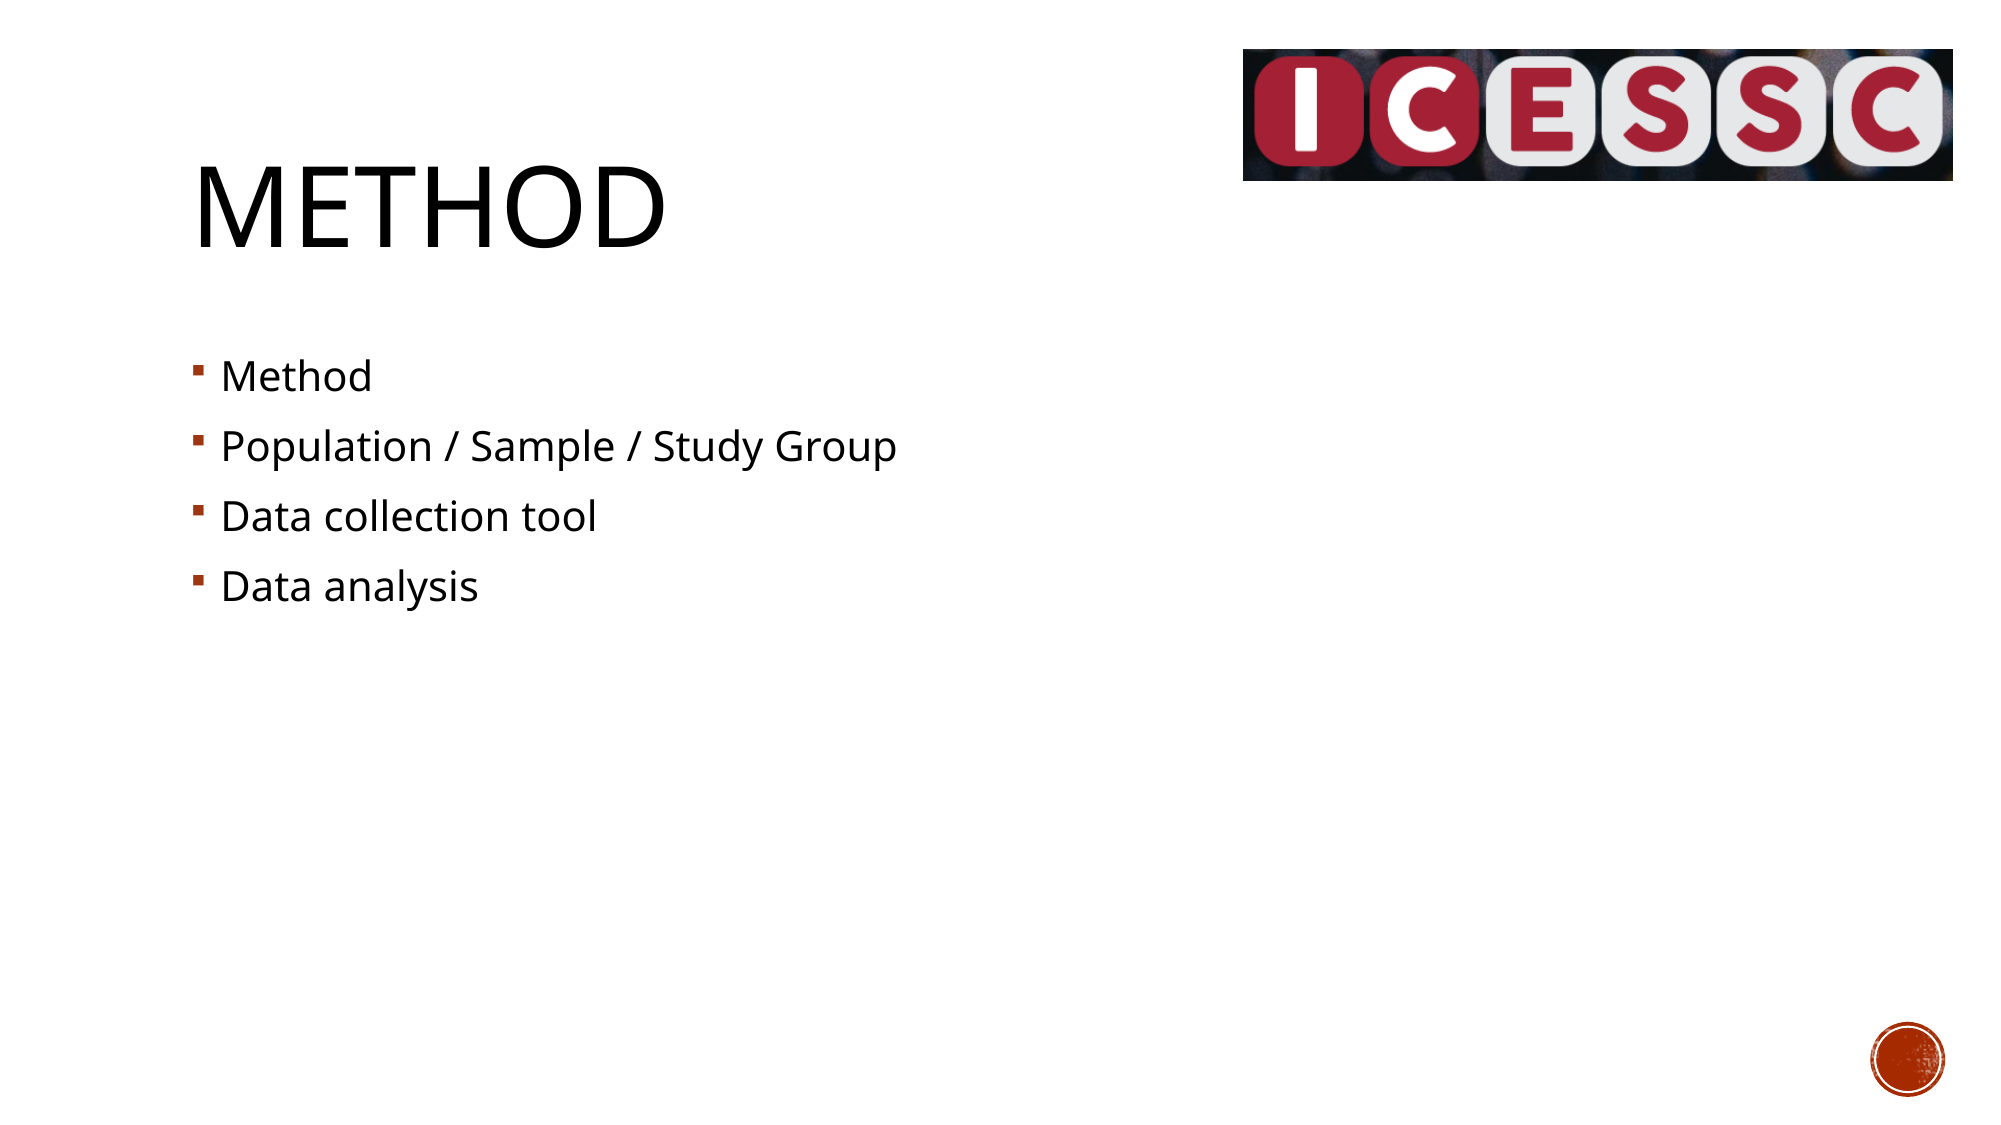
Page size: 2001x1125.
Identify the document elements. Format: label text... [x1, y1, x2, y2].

title METHOD [175, 79, 1826, 344]
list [1247, 52, 1952, 179]
list Method Population / Sample / Study Group Data collection tool Data analysis [175, 348, 1826, 1013]
